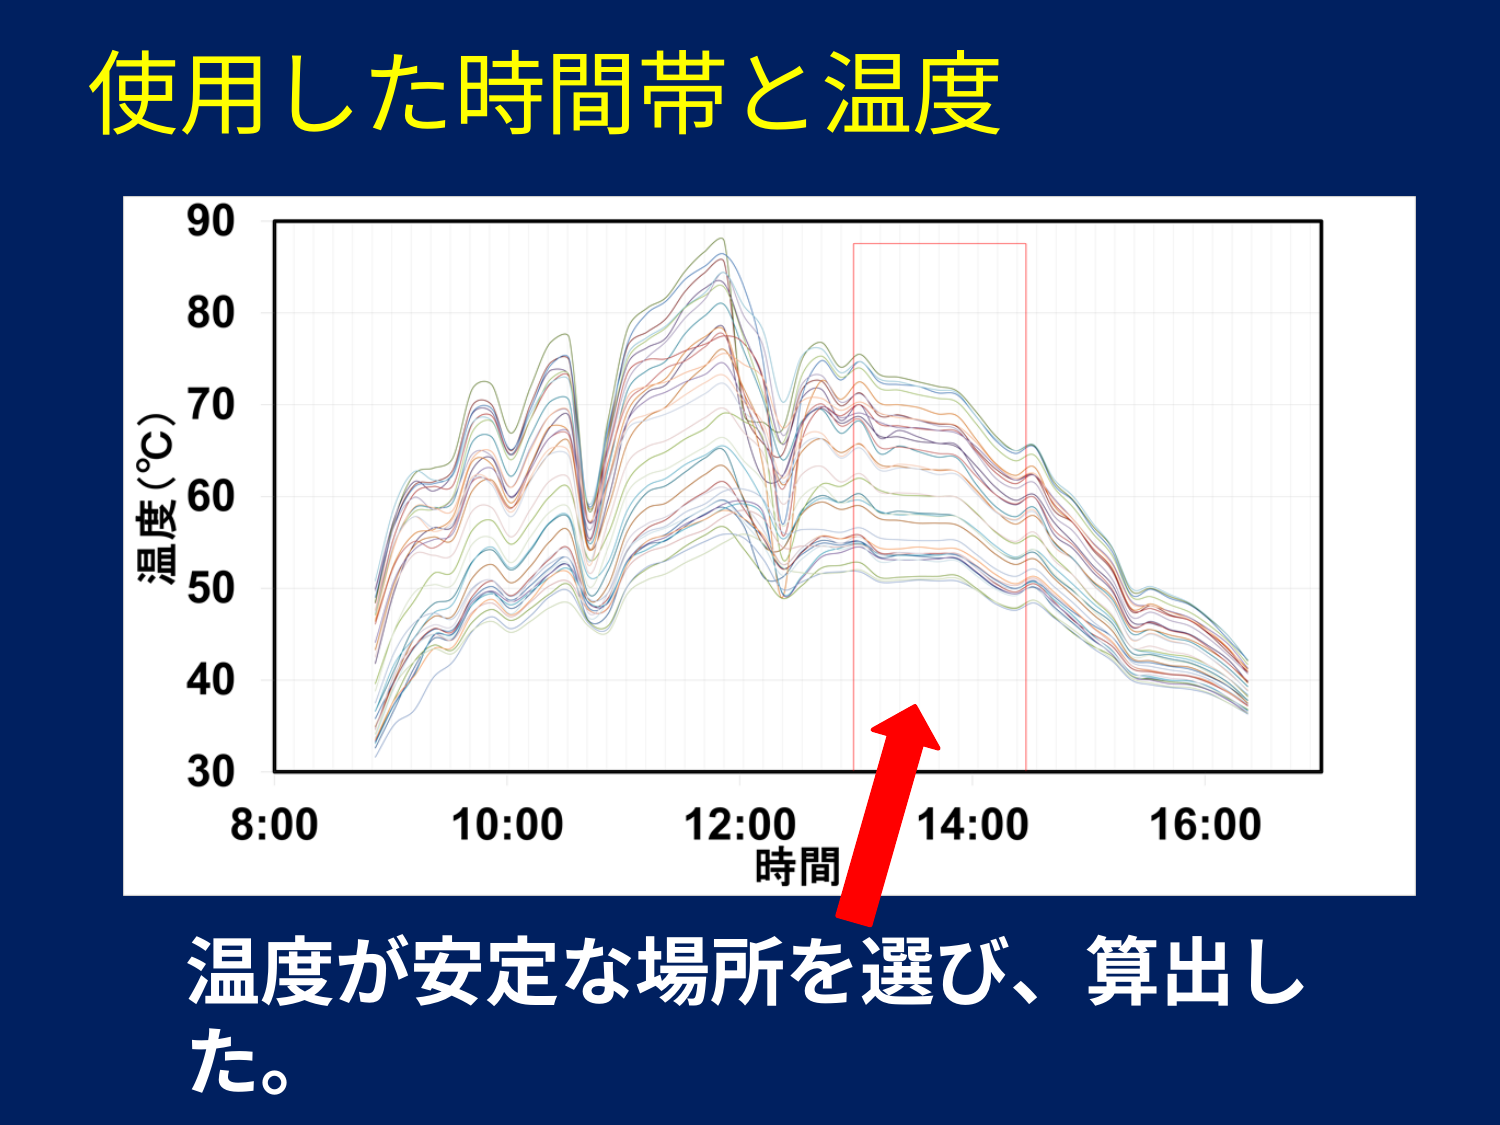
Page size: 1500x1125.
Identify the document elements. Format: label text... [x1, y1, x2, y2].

text_box 温度が安定な場所を選び、算出した。 [171, 916, 1388, 1112]
text_box [835, 904, 879, 928]
picture [123, 195, 1416, 896]
title 使用した時間帯と温度 [23, 0, 1069, 185]
